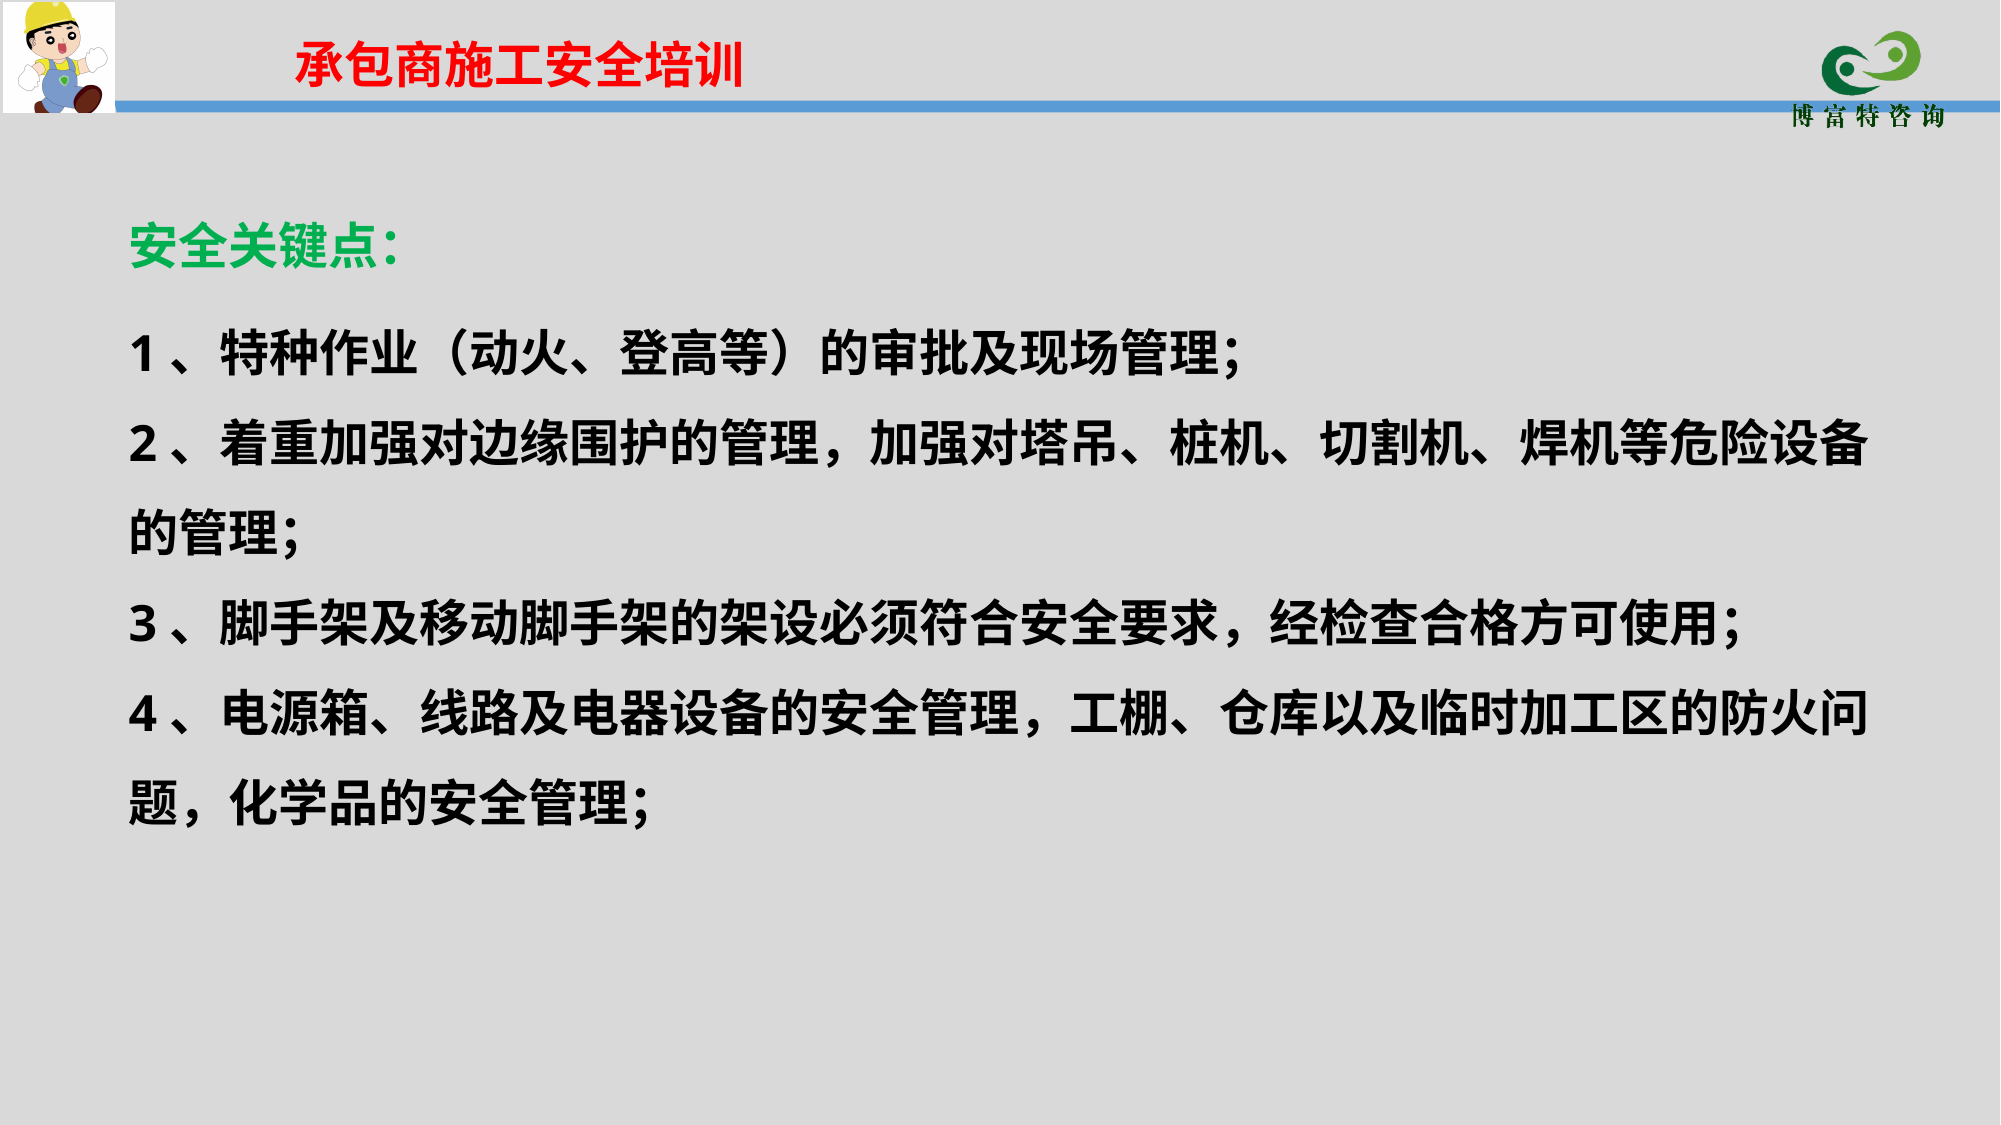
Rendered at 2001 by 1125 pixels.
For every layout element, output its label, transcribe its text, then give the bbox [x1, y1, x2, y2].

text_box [113, 207, 1926, 845]
picture [3, 2, 115, 113]
text_box 承包商施工安全培训 [279, 26, 760, 102]
picture [1772, 30, 1969, 131]
